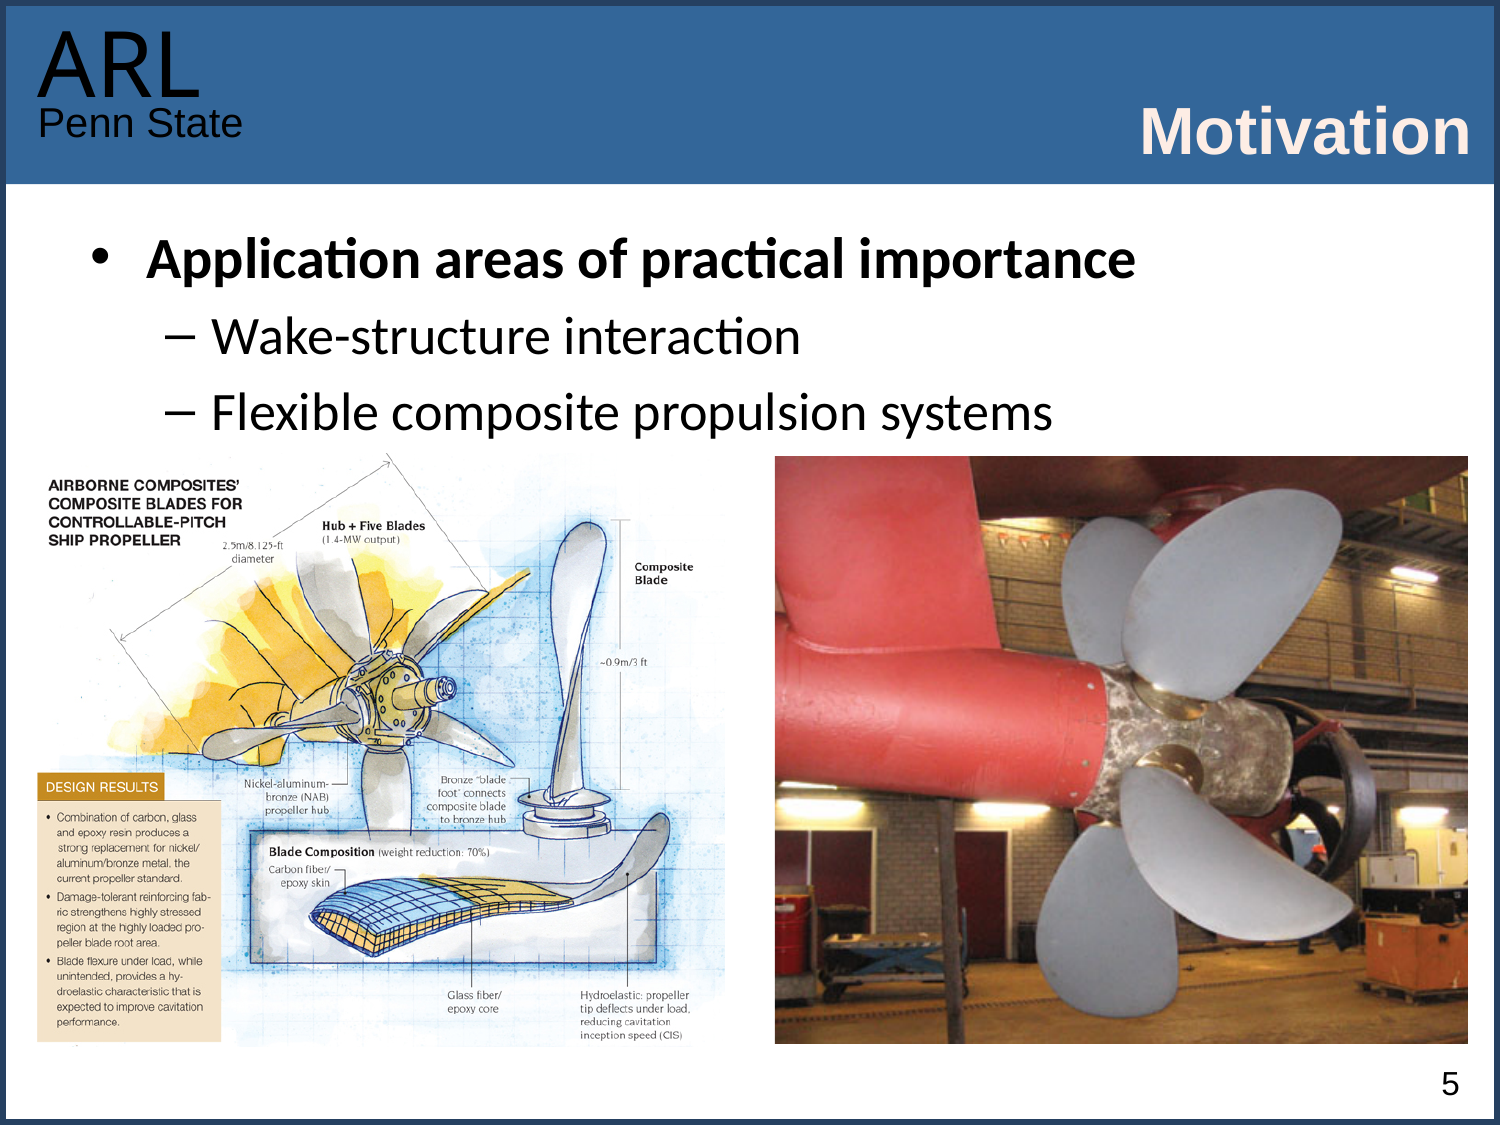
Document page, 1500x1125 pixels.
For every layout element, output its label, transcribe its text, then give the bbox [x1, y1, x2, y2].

slide_number 5 [1350, 1050, 1475, 1110]
list Application areas of practical importance Wake-structure interaction Flexible composite propulsion systems [75, 212, 1425, 955]
picture [774, 455, 1469, 1044]
picture [37, 453, 726, 1047]
title Motivation [249, 12, 1488, 175]
